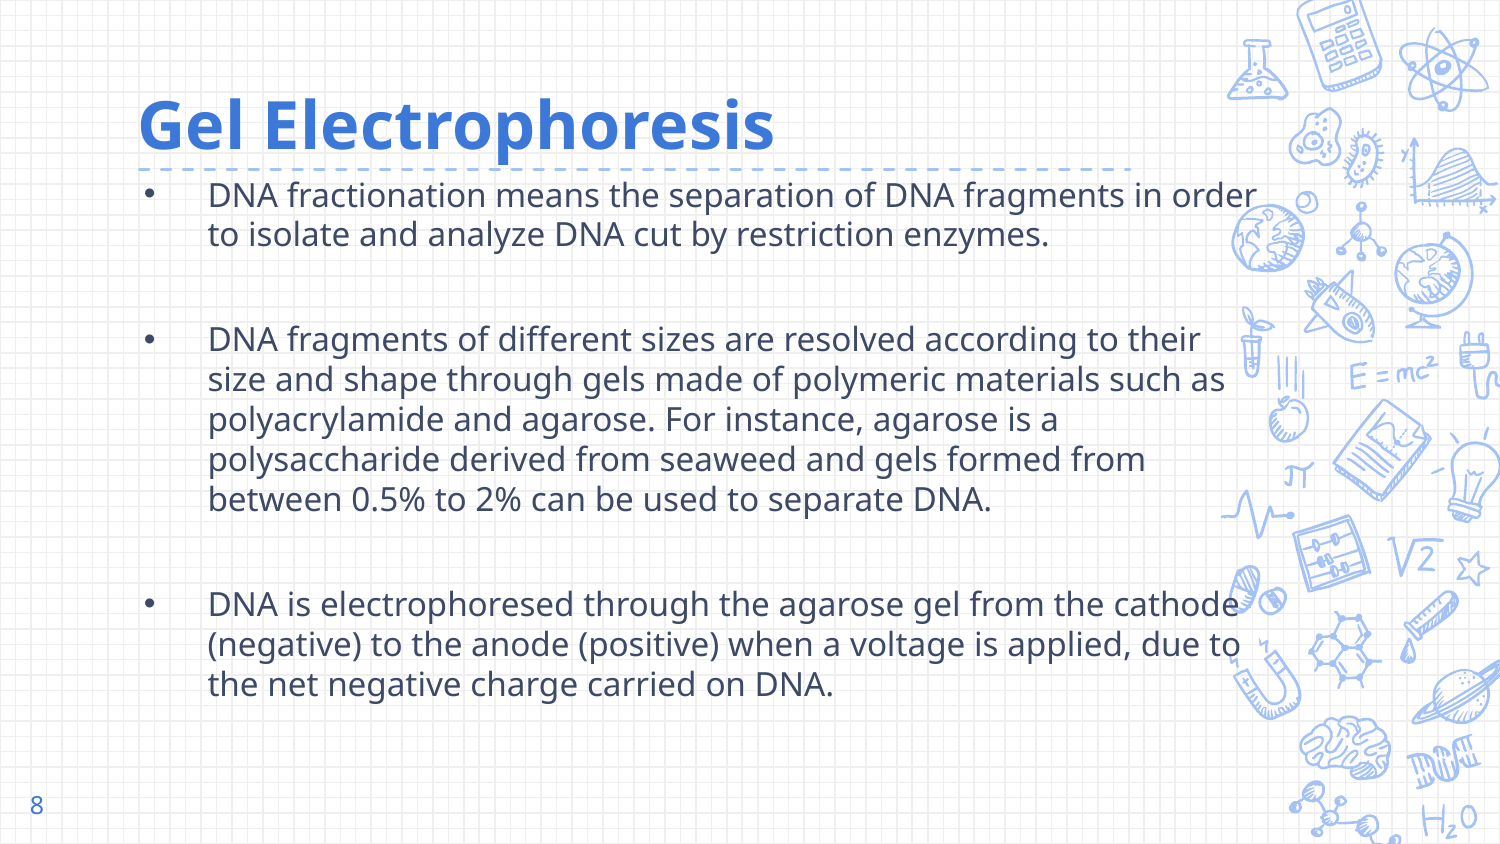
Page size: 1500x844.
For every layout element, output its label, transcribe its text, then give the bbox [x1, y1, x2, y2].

slide_number 8 [14, 774, 105, 840]
list DNA fractionation means the separation of DNA fragments in order to isolate and analyze DNA cut by restriction enzymes. DNA fragments of different sizes are resolved according to their size and shape through gels made of polymeric materials such as polyacrylamide and agarose. For instance, agarose is a polysaccharide derived from seaweed and gels formed from between 0.5% to 2% can be used to separate DNA. DNA is electrophoresed through the agarose gel from the cathode (negative) to the anode (positive) when a voltage is applied, due to the net negative charge carried on DNA. [117, 158, 1281, 775]
title Gel Electrophoresis [122, 36, 1265, 158]
